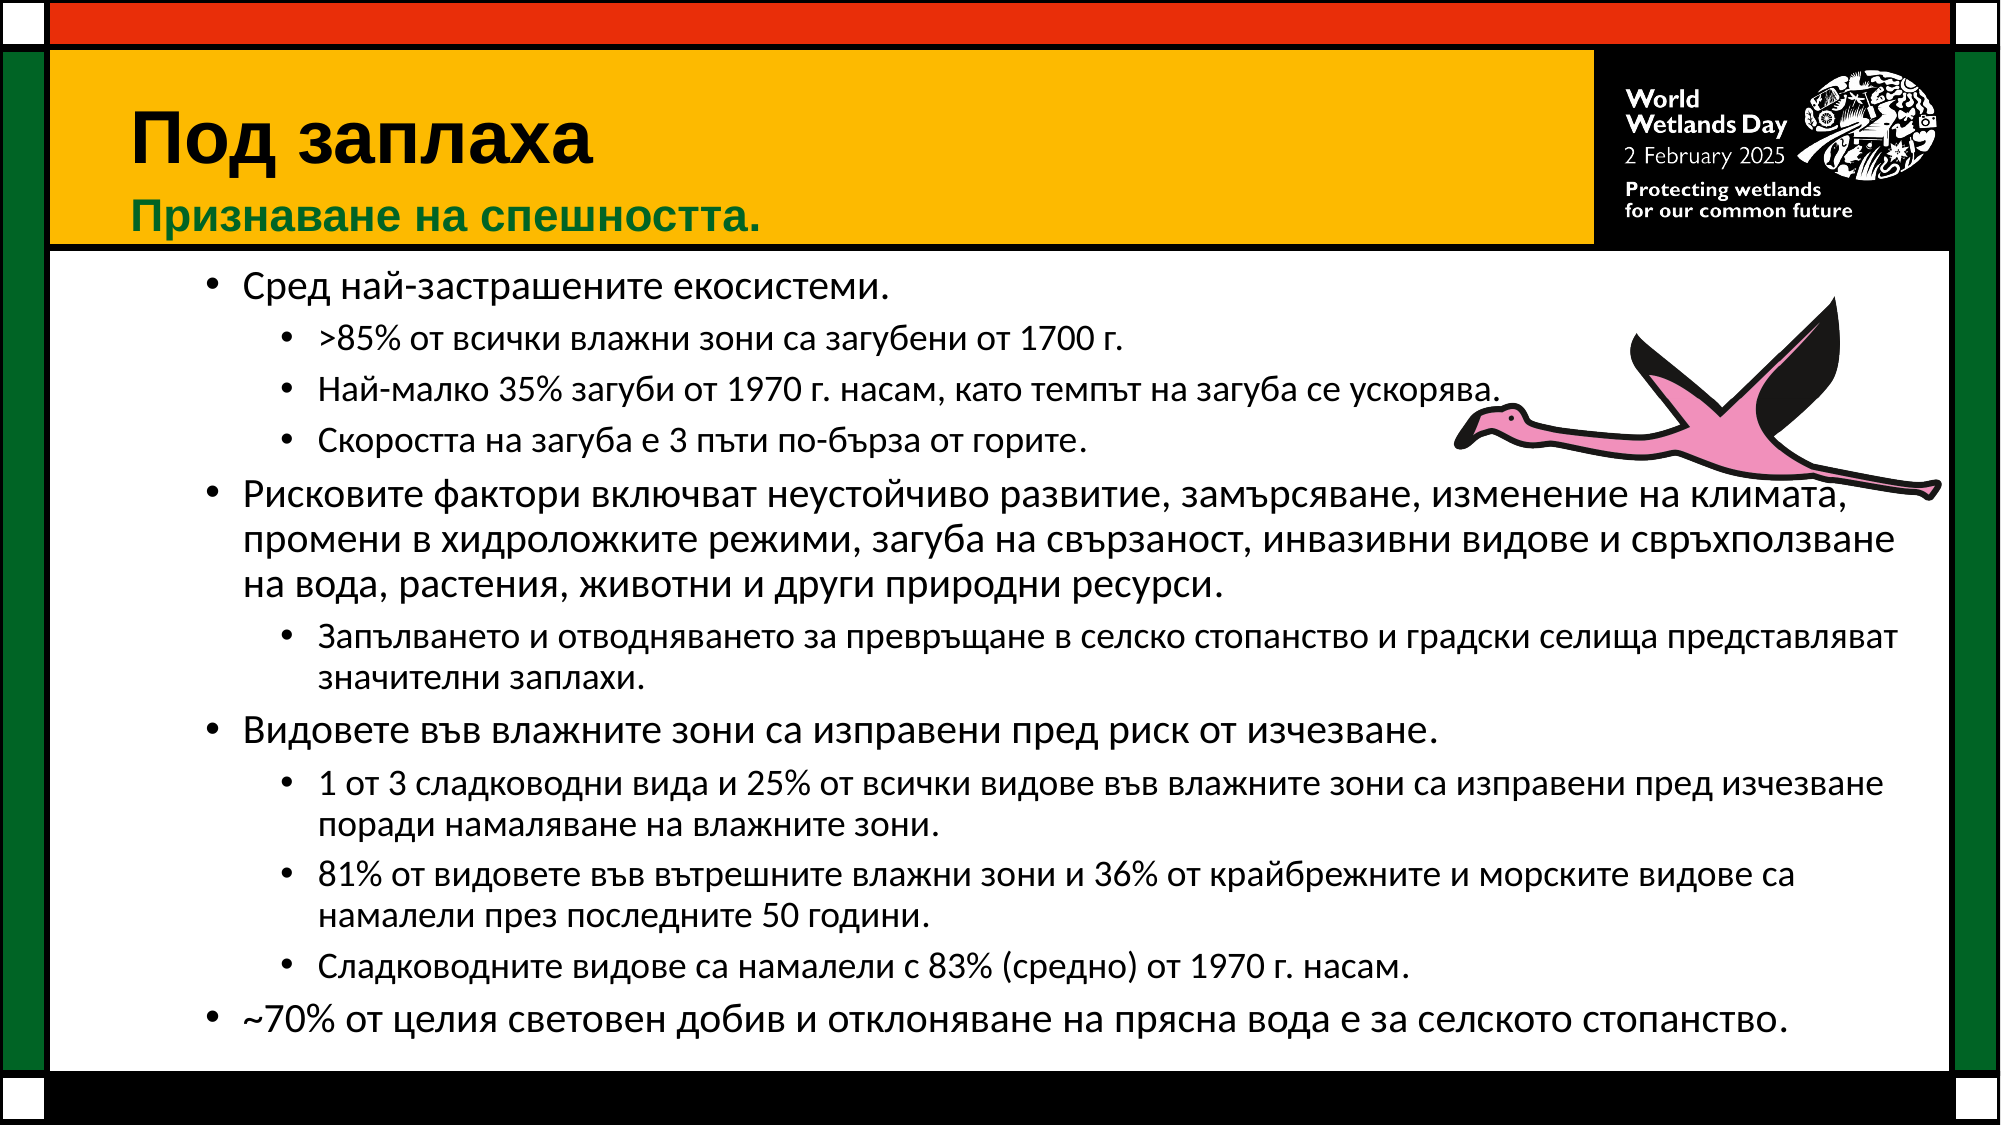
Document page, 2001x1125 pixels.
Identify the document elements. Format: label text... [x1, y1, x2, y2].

picture [1453, 296, 1942, 501]
picture [1902, 62, 1948, 229]
text_box Признаване на спешността. Сред най-застрашените екосистеми. >85% от всички влажни зони са загубени от 1700 г. Най-малко 35% загуби от 1970 г. насам, като темпът на загуба се ускорява. Скоростта на загуба е 3 пъти по-бърза от горите. Рисковите фактори включват неустойчиво развитие, замърсяване, изменение на климата, промени в хидроложките режими, загуба на свързаност, инвазивни видове и свръхползване на вода, растения, животни и други природни ресурси. Запълването и отводняването за превръщане в селско стопанство и градски селища представляват значителни заплахи. Видовете във влажните зони са изправени пред риск от изчезване. 1 от 3 сладководни вида и 25% от всички видове във влажните зони са изправени пред изчезване поради намаляване на влажните зони. 81% от видовете във вътрешните влажни зони и 36% от крайбрежните и морските видове са намалели през последните 50 години. Сладководните видове са намалели с 83% (средно) от 1970 г. насам. ~70% от целия световен добив и отклоняване на прясна вода е за селското стопанство. [115, 172, 1942, 1055]
text_box Под заплаха [115, 57, 1902, 172]
